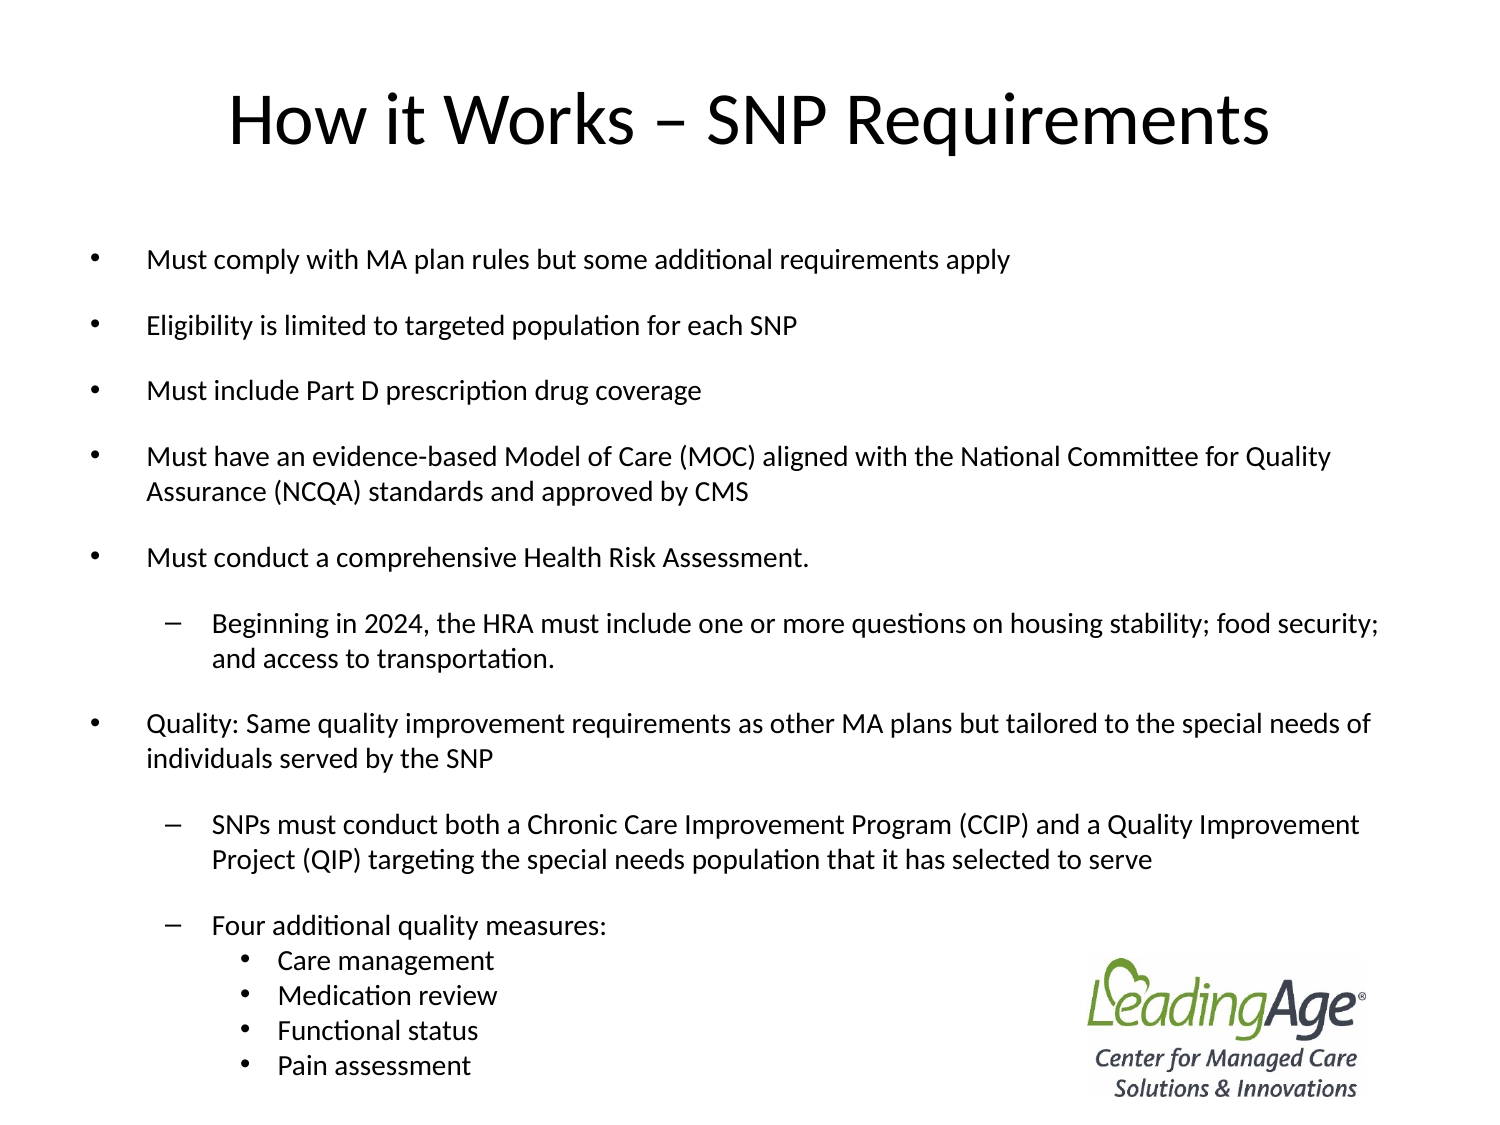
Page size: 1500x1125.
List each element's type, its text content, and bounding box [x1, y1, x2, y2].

picture [1087, 1005, 1366, 1097]
title How it Works – SNP Requirements [75, 45, 1425, 186]
list Must comply with MA plan rules but some additional requirements apply Eligibility is limited to targeted population for each SNP Must include Part D prescription drug coverage Must have an evidence-based Model of Care (MOC) aligned with the National Committee for Quality Assurance (NCQA) standards and approved by CMS Must conduct a comprehensive Health Risk Assessment. Beginning in 2024, the HRA must include one or more questions on housing stability; food security; and access to transportation. Quality: Same quality improvement requirements as other MA plans but tailored to the special needs of individuals served by the SNP SNPs must conduct both a Chronic Care Improvement Program (CCIP) and a Quality Improvement Project (QIP) targeting the special needs population that it has selected to serve Four additional quality measures: Care management Medication review Functional status Pain assessment [75, 232, 1425, 1005]
